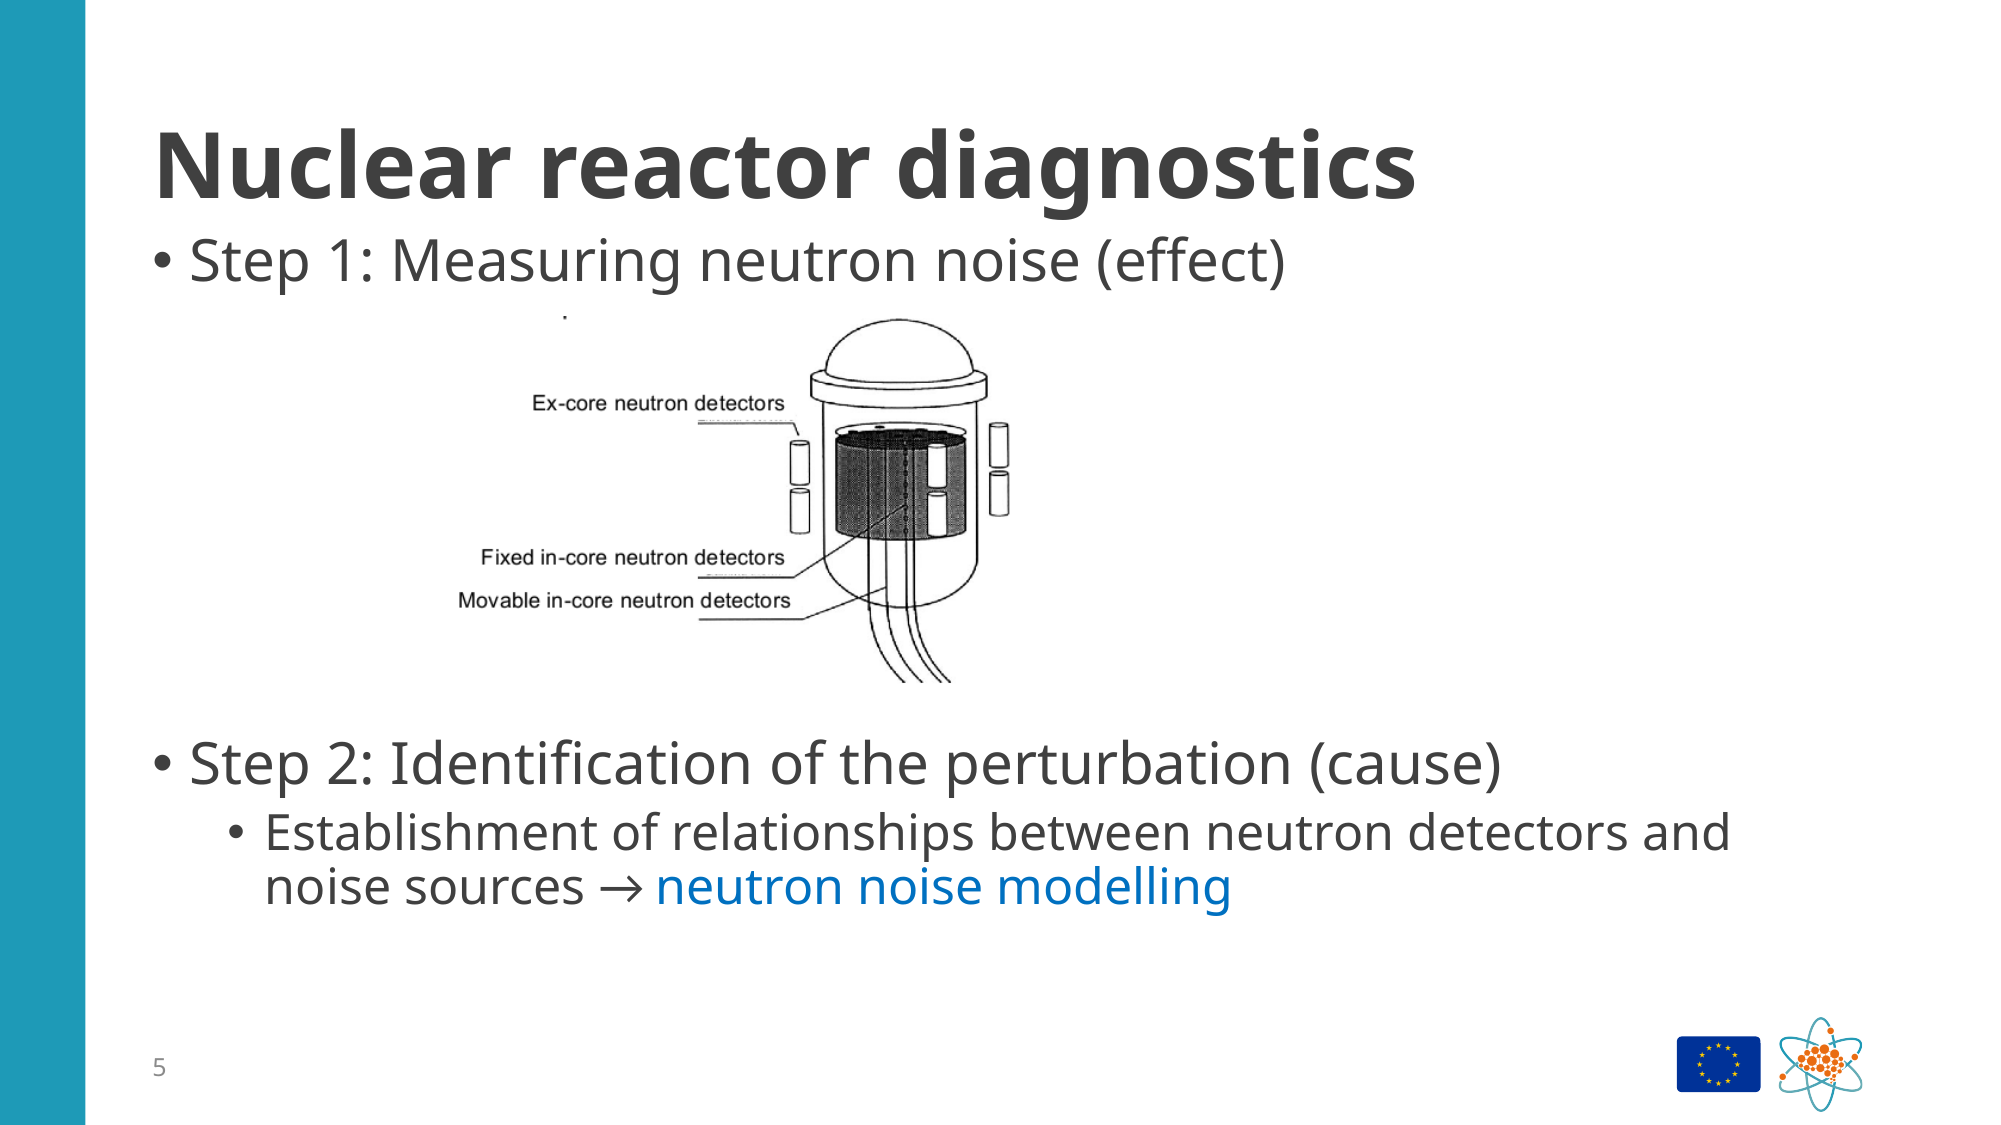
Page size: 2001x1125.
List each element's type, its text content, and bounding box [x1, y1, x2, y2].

slide_number 5 [137, 1036, 271, 1100]
list Step 1: Measuring neutron noise (effect) Step 2: Identification of the perturbation (cause) Establishment of relationships between neutron detectors and noise sources → neutron noise modelling [137, 223, 1863, 1014]
picture [1676, 1036, 1761, 1093]
title Nuclear reactor diagnostics [137, 59, 1863, 223]
picture [1778, 1017, 1863, 1112]
picture [451, 316, 1050, 689]
